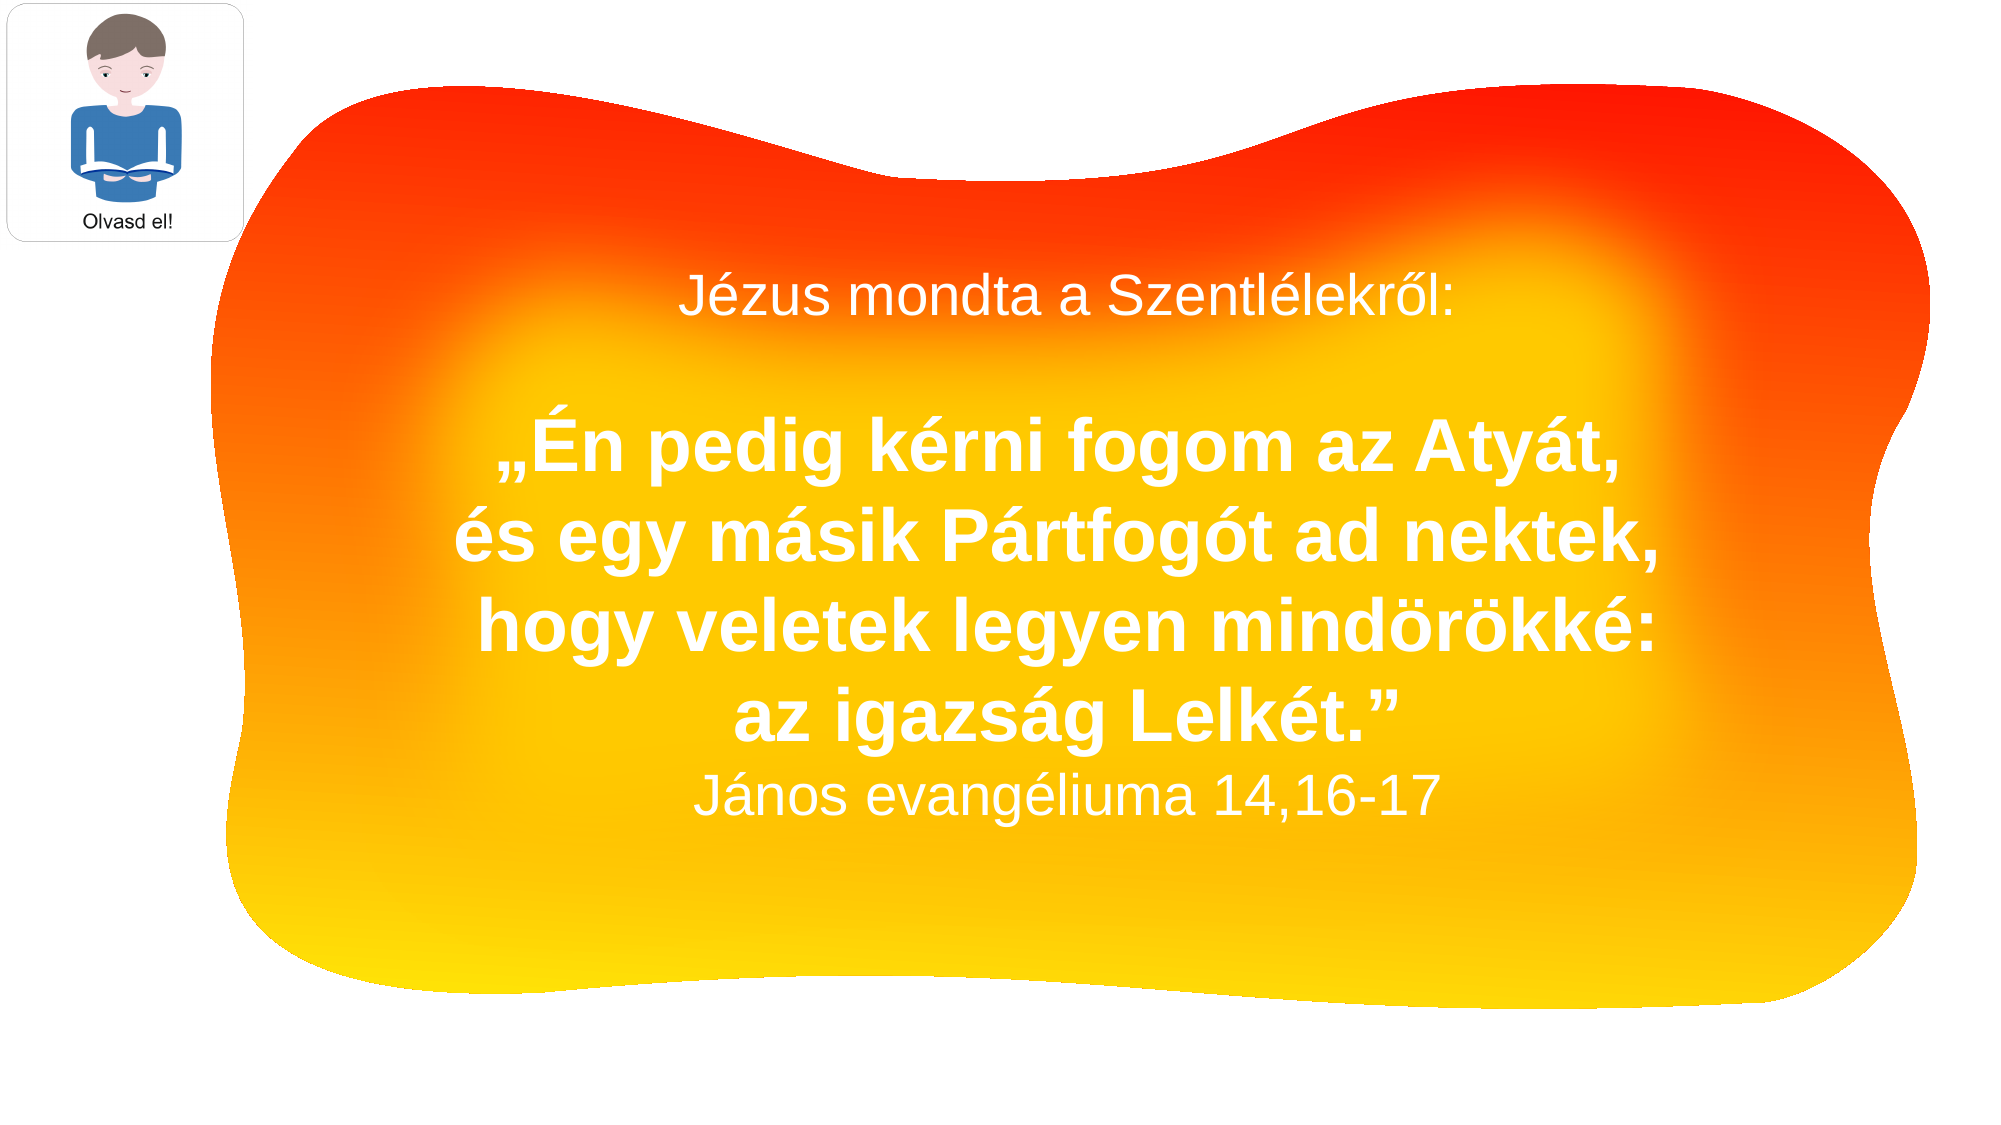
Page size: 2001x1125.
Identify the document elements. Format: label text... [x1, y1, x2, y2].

text_box [210, 83, 1931, 1010]
text_box Jézus mondta a Szentlélekről: „Én pedig kérni fogom az Atyát, és egy másik Pártfogót ad nektek, hogy veletek legyen mindörökké: az igazság Lelkét.” János evangéliuma 14,16-17 [436, 230, 1683, 849]
picture [0, 0, 253, 250]
